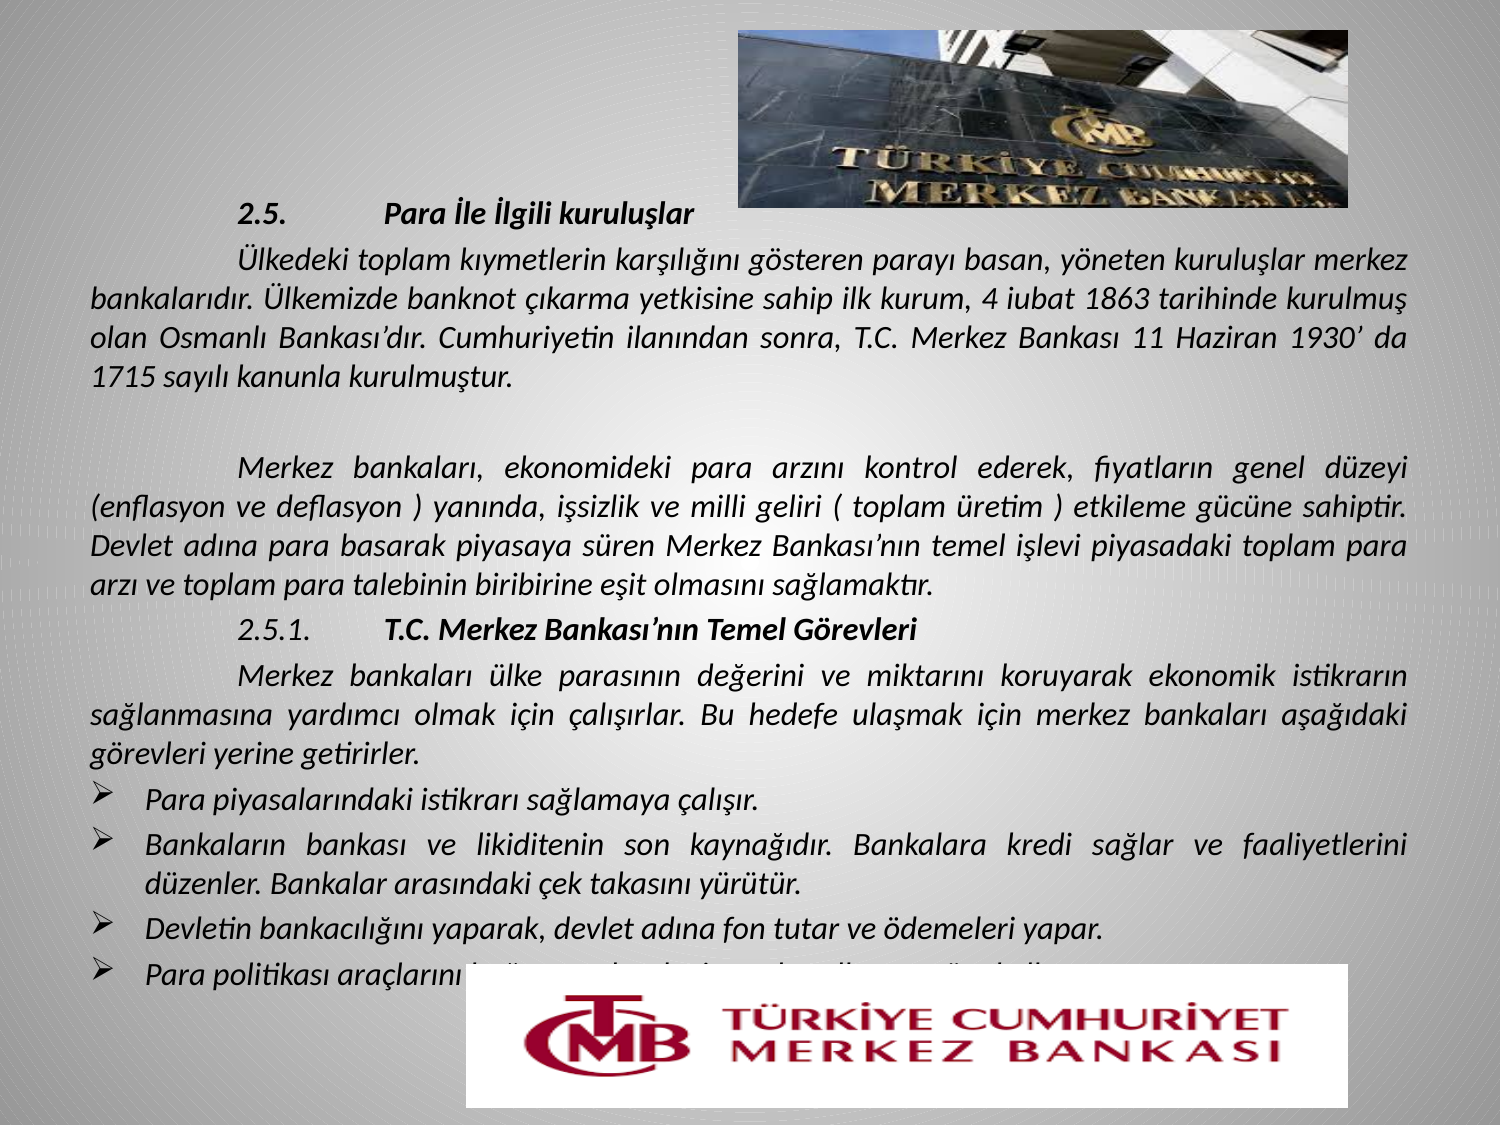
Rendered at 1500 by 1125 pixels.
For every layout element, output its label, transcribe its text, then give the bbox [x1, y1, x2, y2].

picture [737, 30, 1348, 209]
list 2.5. Para İle İlgili kuruluşlar Ülkedeki toplam kıymetlerin karşılığını gösteren parayı basan, yöneten kuruluşlar merkez bankalarıdır. Ülkemizde banknot çıkarma yetkisine sahip ilk kurum, 4 iubat 1863 tarihinde kurulmuş olan Osmanlı Bankası’dır. Cumhuriyetin ilanından sonra, T.C. Merkez Bankası 11 Haziran 1930’ da 1715 sayılı kanunla kurulmuştur. Merkez bankaları, ekonomideki para arzını kontrol ederek, fiyatların genel düzeyi (enflasyon ve deflasyon ) yanında, işsizlik ve milli geliri ( toplam üretim ) etkileme gücüne sahiptir. Devlet adına para basarak piyasaya süren Merkez Bankası’nın temel işlevi piyasadaki toplam para arzı ve toplam para talebinin biribirine eşit olmasını sağlamaktır. 2.5.1. T.C. Merkez Bankası’nın Temel Görevleri Merkez bankaları ülke parasının değerini ve miktarını koruyarak ekonomik istikrarın sağlanmasına yardımcı olmak için çalışırlar. Bu hedefe ulaşmak için merkez bankaları aşağıdaki görevleri yerine getirirler. Para piyasalarındaki istikrarı sağlamaya çalışır. Bankaların bankası ve likiditenin son kaynağıdır. Bankalara kredi sağlar ve faaliyetlerini düzenler. Bankalar arasındaki çek takasını yürütür. Devletin bankacılığını yaparak, devlet adına fon tutar ve ödemeleri yapar. Para politikası araçlarını bağımsız olarak piyasa koşullarına göre kullanır. [75, 184, 1425, 1005]
picture [466, 963, 1348, 1108]
